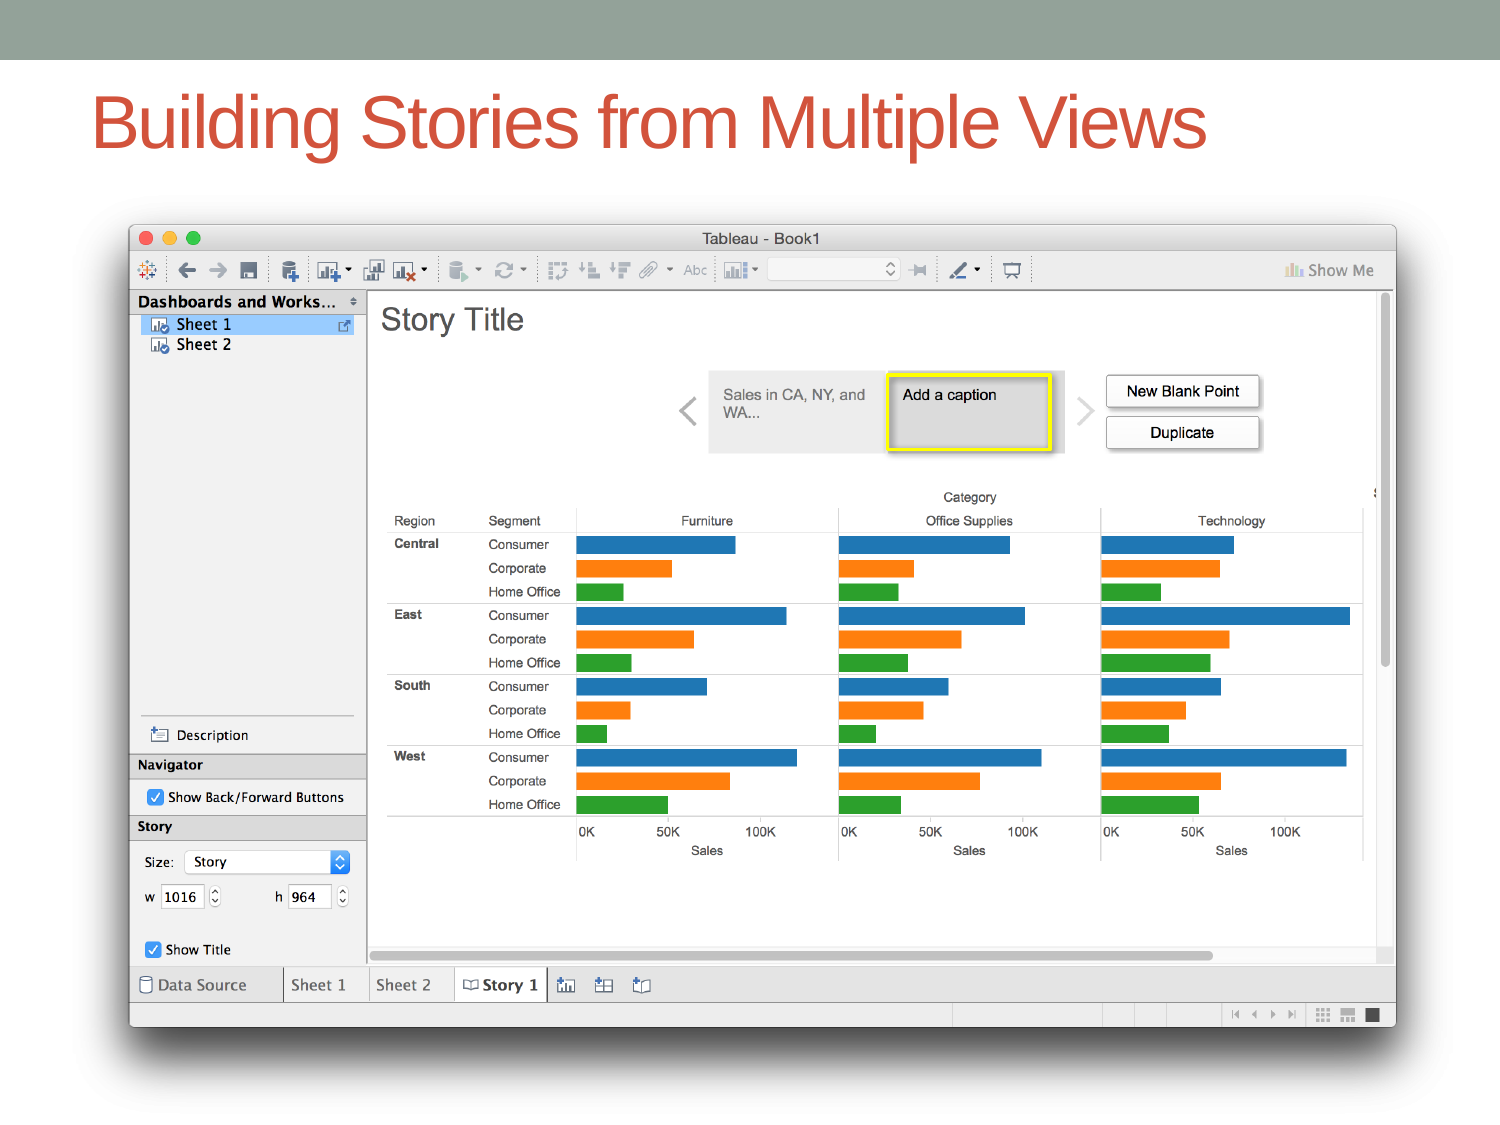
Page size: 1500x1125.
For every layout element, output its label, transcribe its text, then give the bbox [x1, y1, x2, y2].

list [62, 187, 1463, 1121]
title Building Stories from Multiple Views [75, 37, 1425, 184]
